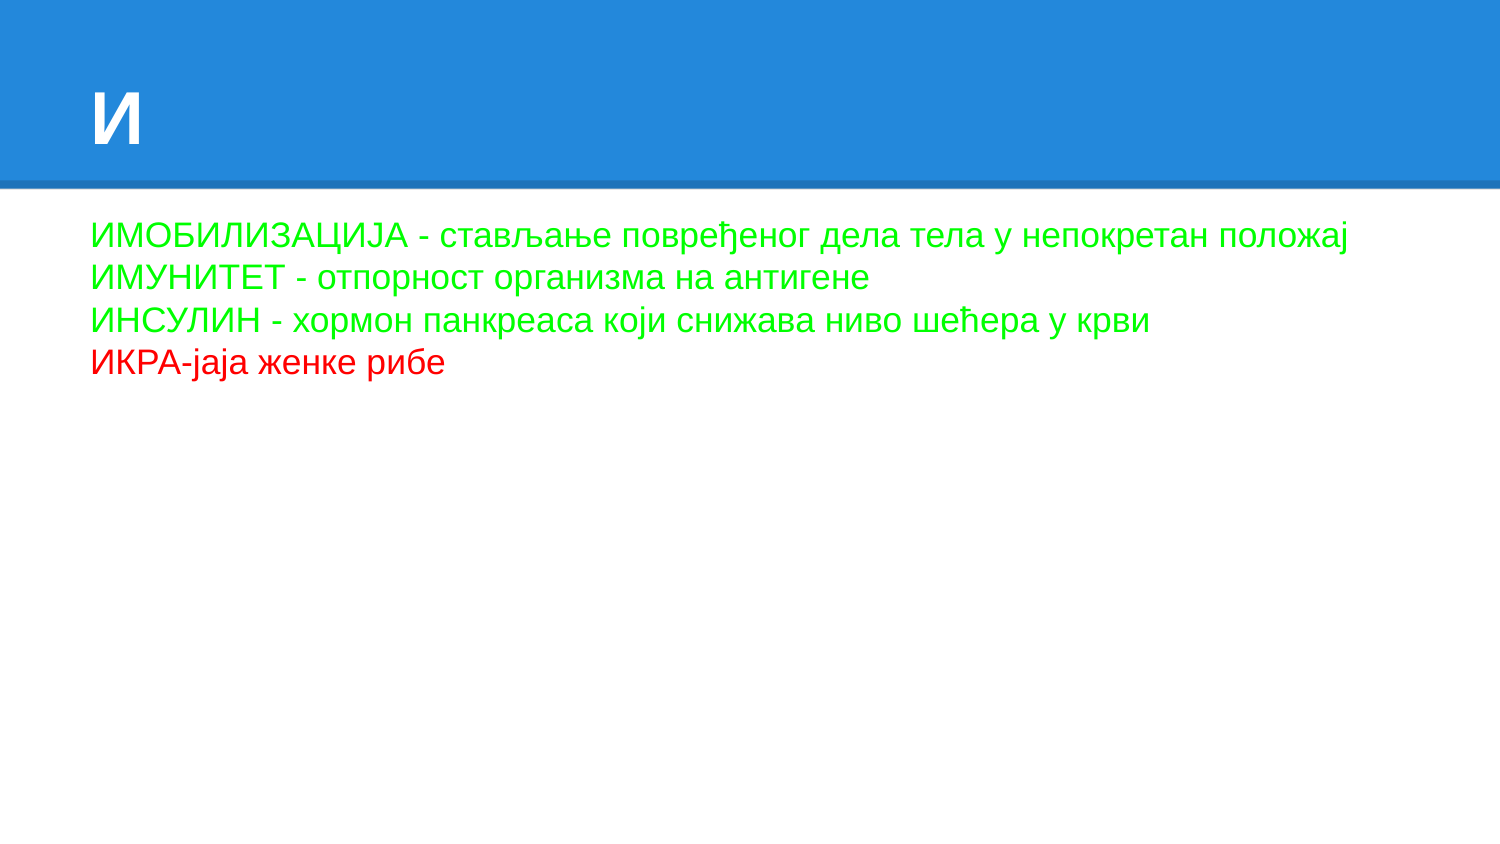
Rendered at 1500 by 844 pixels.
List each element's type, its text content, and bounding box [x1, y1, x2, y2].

title И [75, 33, 1425, 175]
list ИМОБИЛИЗАЦИЈА - стављање повређеног дела тела у непокретан положај ИМУНИТЕТ - отпорност организма на антигене ИНСУЛИН - хормон панкреаса који снижава ниво шећера у крви ИКРА-јаја женке рибе [75, 196, 1425, 808]
